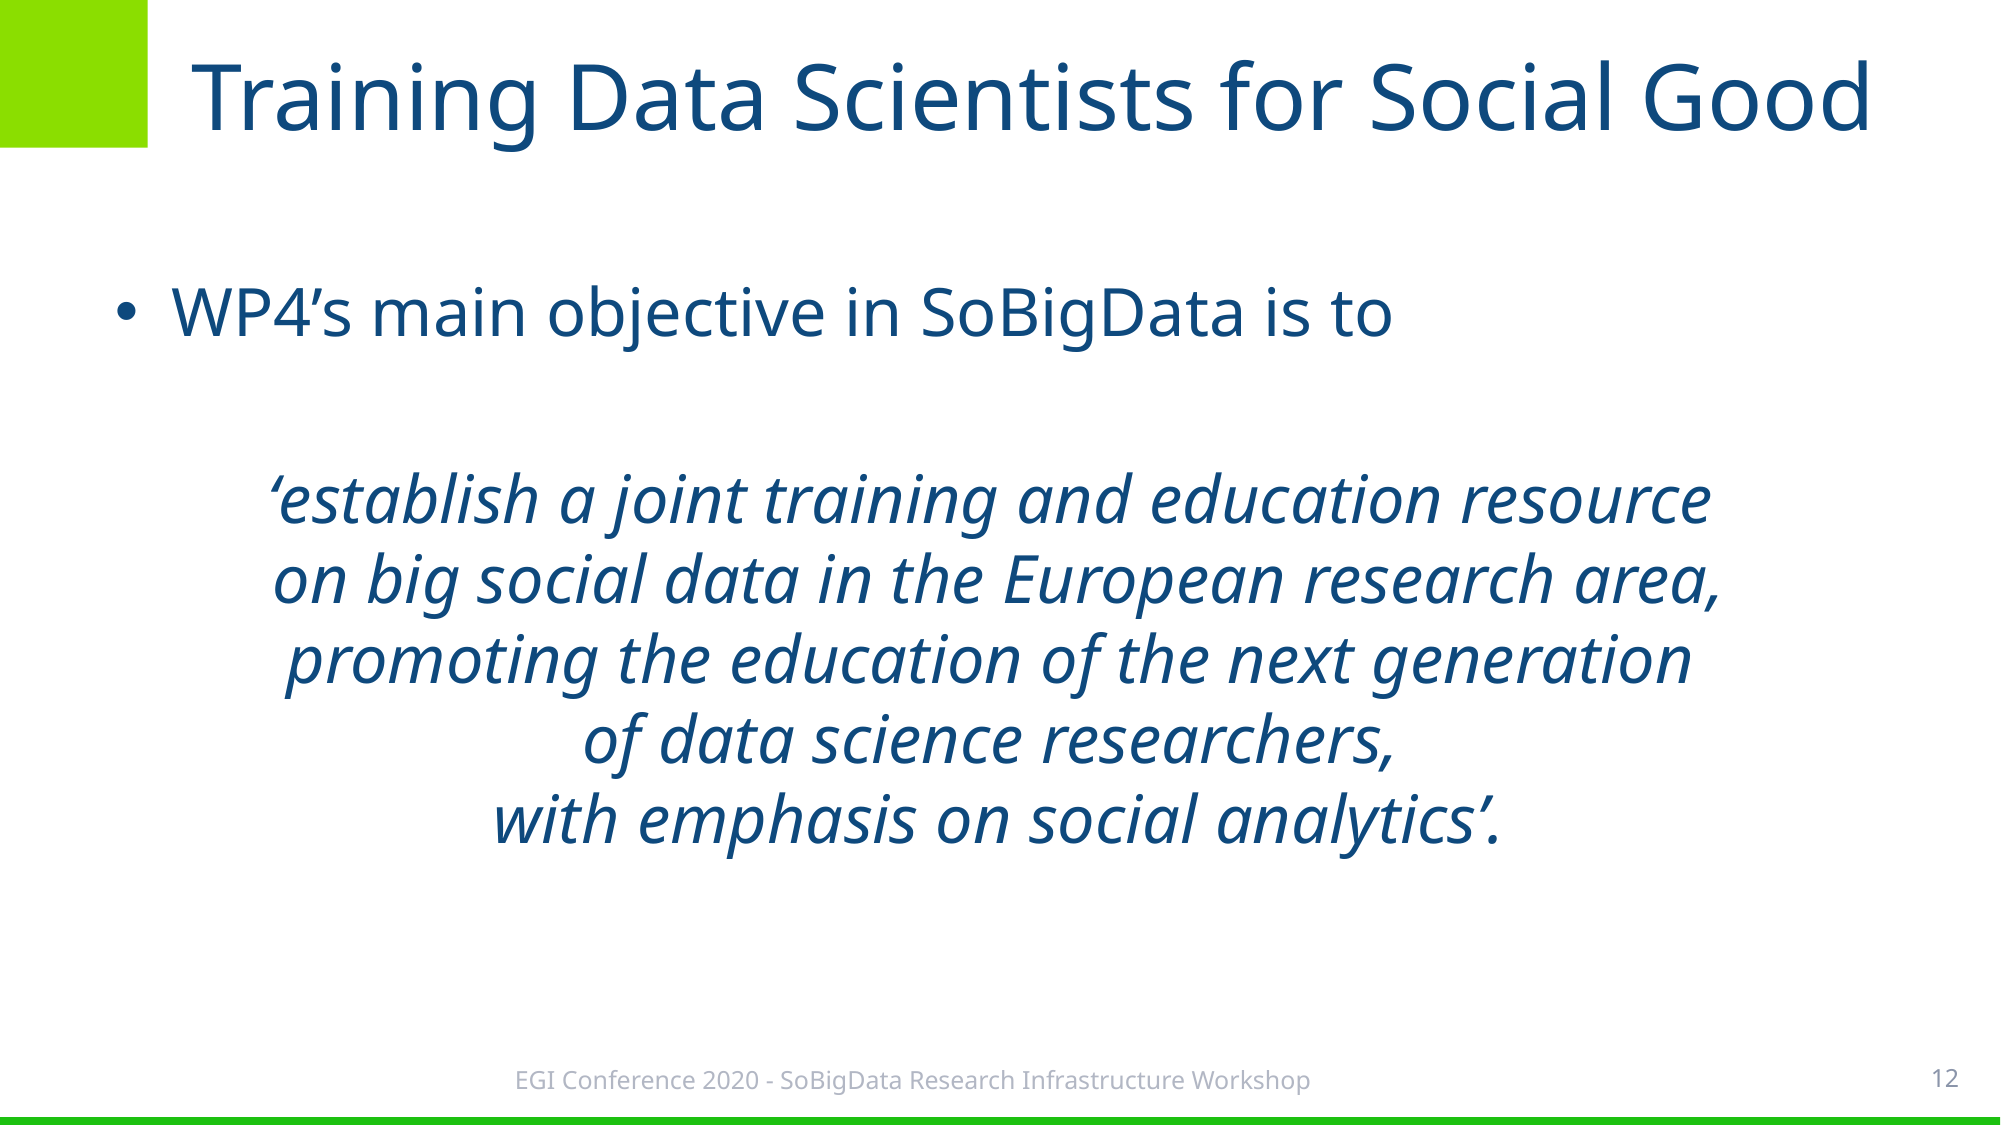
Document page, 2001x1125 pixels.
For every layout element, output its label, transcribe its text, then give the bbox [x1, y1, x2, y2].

footer EGI Conference 2020 - SoBigData Research Infrastructure Workshop [33, 1049, 1794, 1110]
list WP4’s main objective in SoBigData is to ‘establish a joint training and education resource on big social data in the European research area, promoting the education of the next generation of data science researchers, with emphasis on social analytics’. [99, 262, 1900, 1005]
title Training Data Scientists for Social Good [167, 0, 1900, 188]
slide_number 12 [1825, 1050, 1975, 1110]
